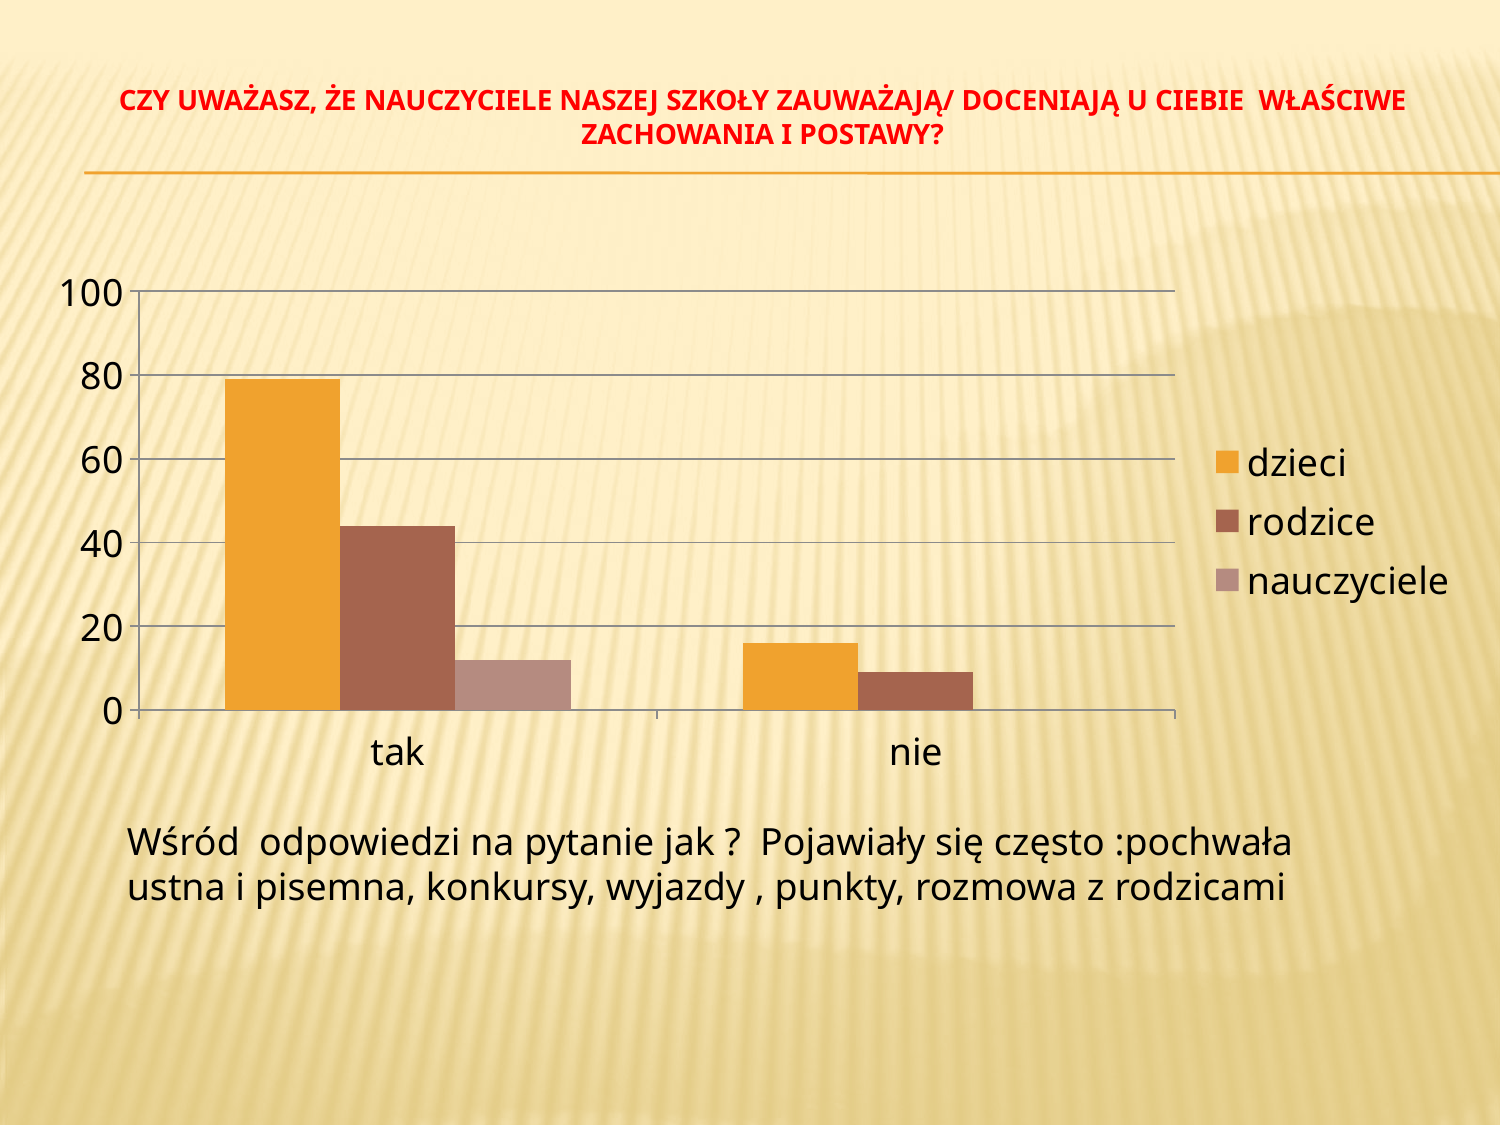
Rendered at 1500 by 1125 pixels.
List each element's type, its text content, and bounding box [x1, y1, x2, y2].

chart [29, 254, 1476, 788]
title Czy uważasz, że nauczyciele naszej szkoły zauważają/ doceniają u Ciebie właściwe zachowania i postawy? [50, 75, 1475, 213]
text_box Wśród odpowiedzi na pytanie jak ? Pojawiały się często :pochwała ustna i pisemna, konkursy, wyjazdy , punkty, rozmowa z rodzicami [112, 810, 1365, 916]
